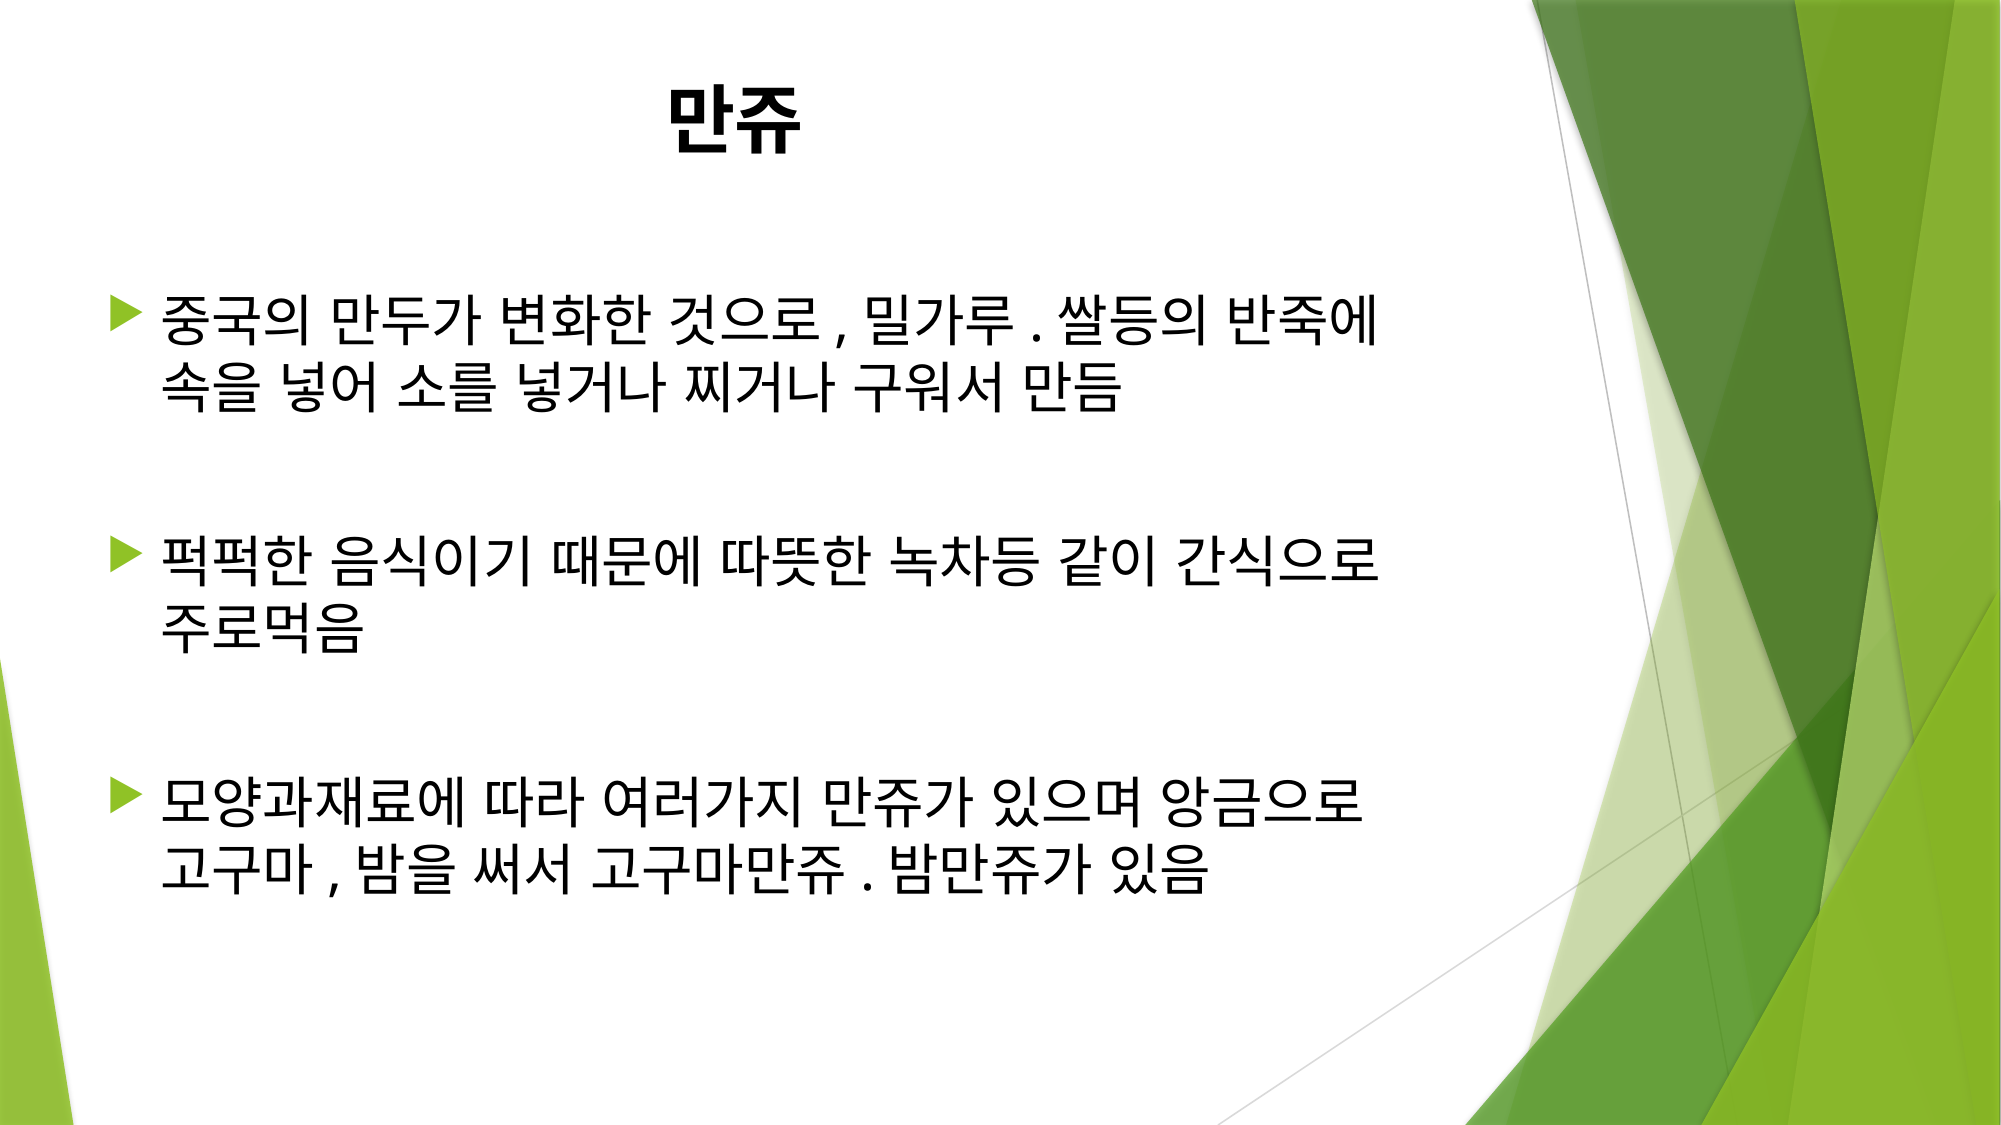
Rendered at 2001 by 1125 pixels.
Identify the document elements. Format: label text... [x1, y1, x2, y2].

list 중국의 만두가 변화한 것으로,밀가루.쌀등의 반죽에 속을 넣어 소를 넣거나 찌거나 구워서 만듬 퍽퍽한 음식이기 때문에 따뜻한 녹차등 같이 간식으로 주로먹음 모양과재료에 따라 여러가지 만쥬가 있으며 앙금으로 고구마,밤을 써서 고구마만쥬.밤만쥬가 있음 [91, 277, 1502, 915]
title 만쥬 [650, 65, 906, 171]
